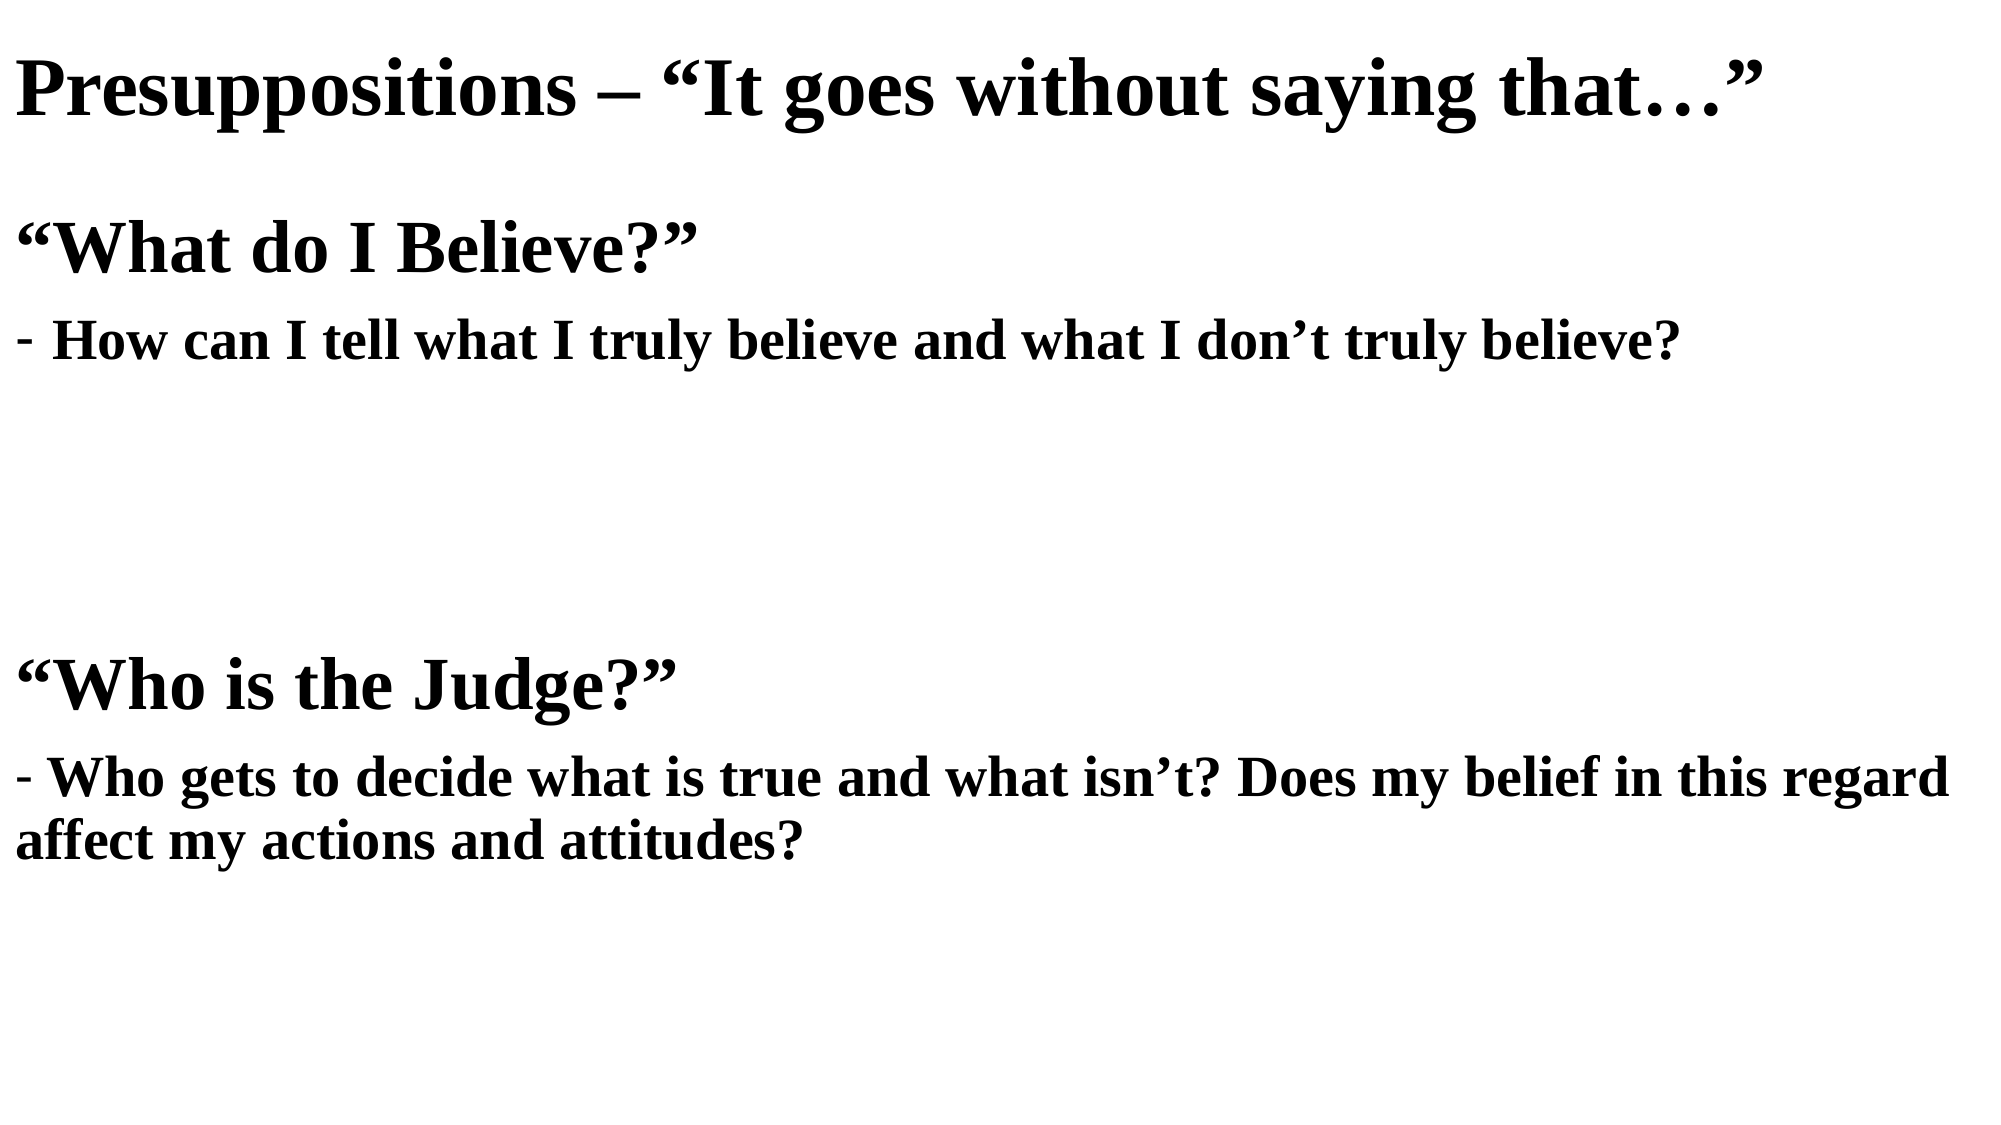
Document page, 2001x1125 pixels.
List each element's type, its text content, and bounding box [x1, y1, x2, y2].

title Presuppositions – “It goes without saying that…” [0, 0, 2000, 177]
list “What do I Believe?” How can I tell what I truly believe and what I don’t truly believe? “Who is the Judge?” - Who gets to decide what is true and what isn’t? Does my belief in this regard affect my actions and attitudes? [0, 200, 2000, 1125]
